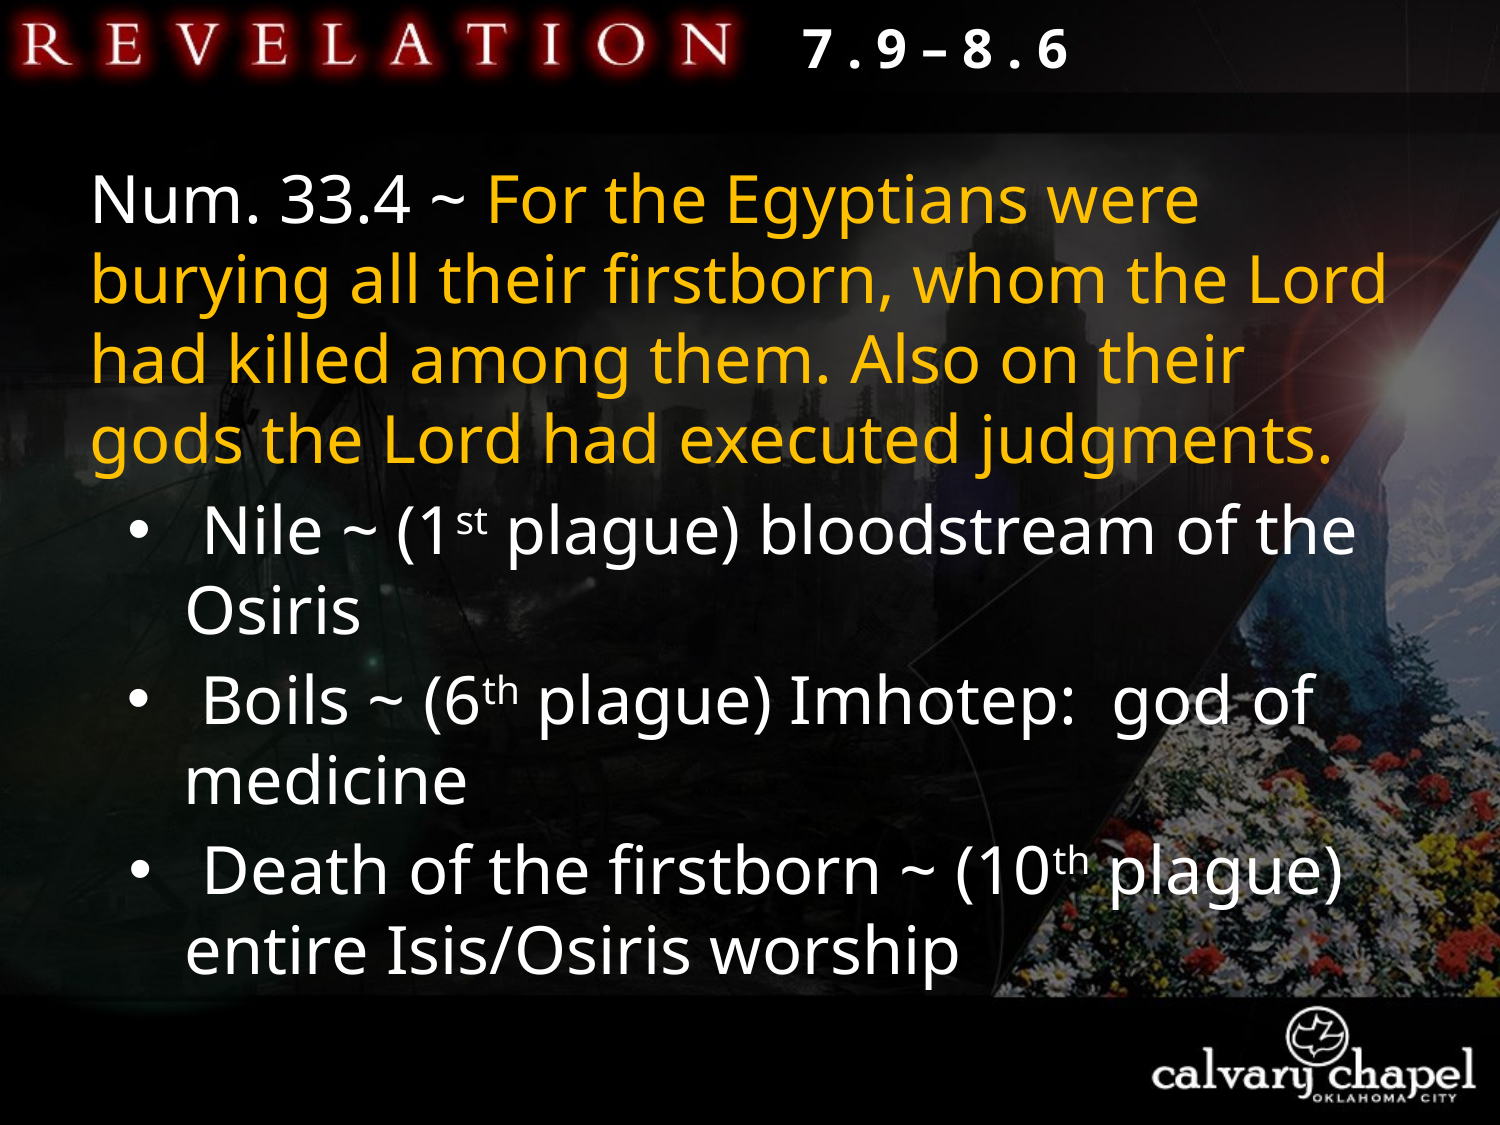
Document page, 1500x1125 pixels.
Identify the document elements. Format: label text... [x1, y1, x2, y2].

picture [0, 0, 1500, 1125]
text_box Death of the firstborn ~ (10th plague) entire Isis/Osiris worship [113, 820, 1427, 996]
text_box Nile ~ (1st plague) bloodstream of the Osiris [112, 480, 1425, 650]
text_box 7 . 9 – 8 . 6 [787, 7, 1430, 87]
text_box Num. 33.4 ~ For the Egyptians were burying all their firstborn, whom the Lord had killed among them. Also on their gods the Lord had executed judgments. [74, 149, 1425, 485]
text_box Boils ~ (6th plague) Imhotep: god of medicine [112, 650, 1425, 825]
